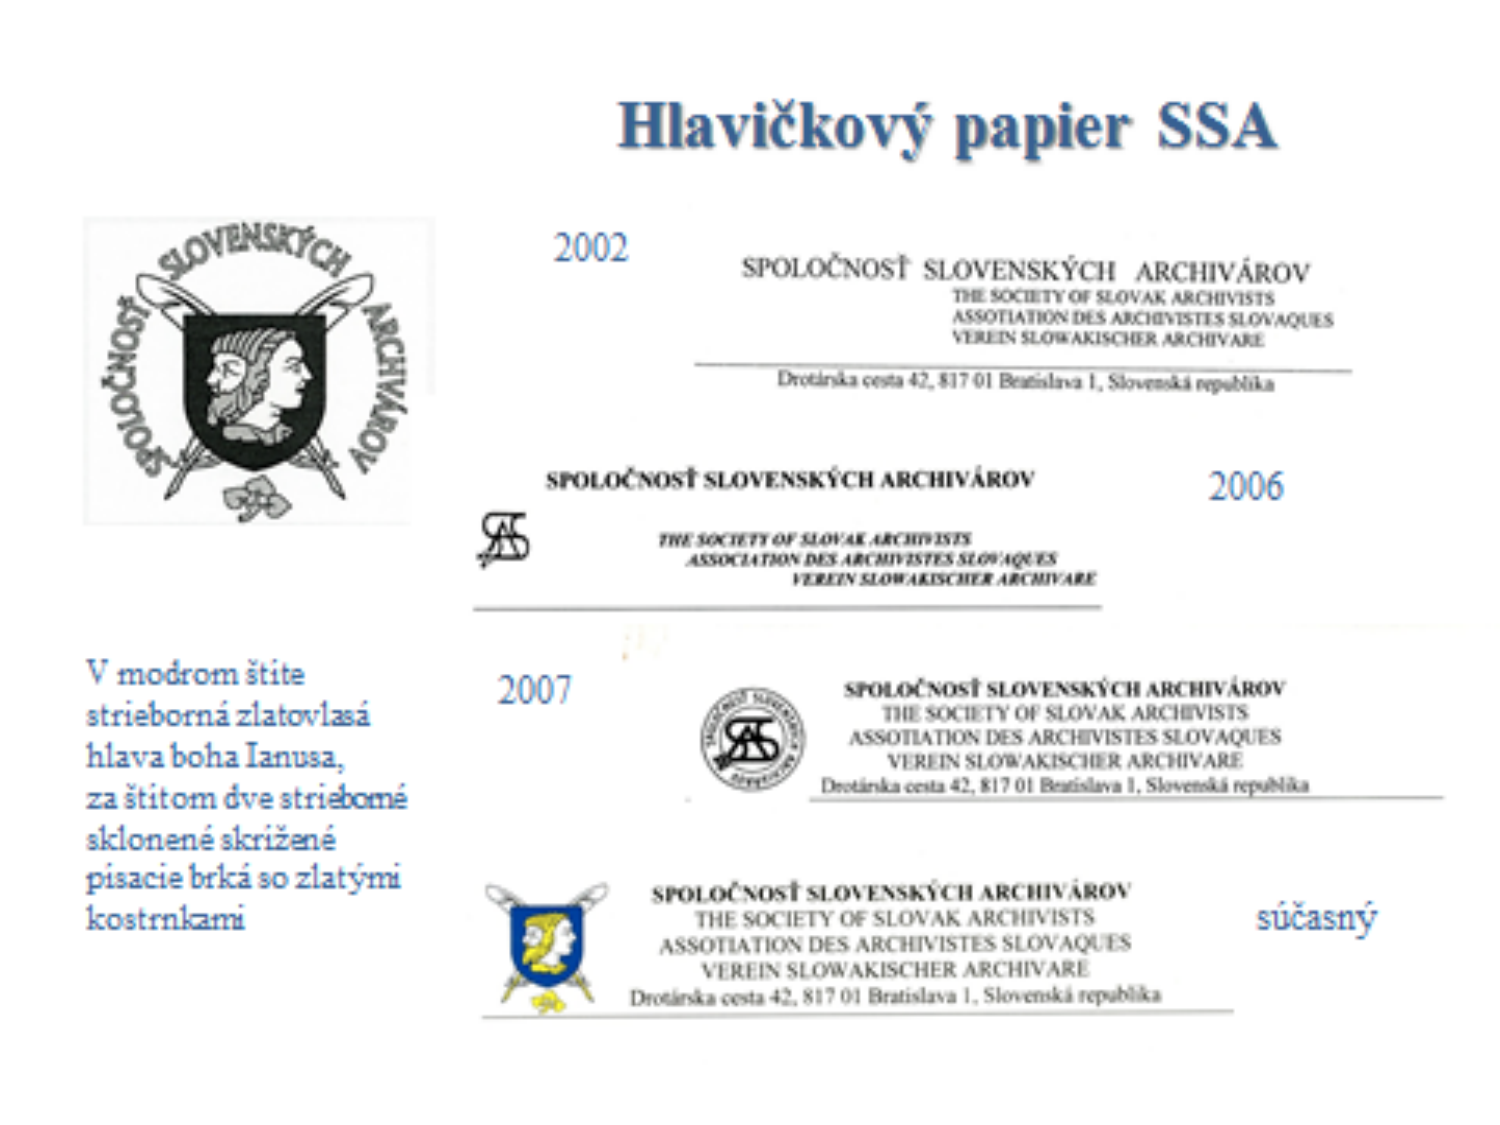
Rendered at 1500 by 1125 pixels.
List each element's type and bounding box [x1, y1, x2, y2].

list [3, 0, 1500, 1125]
